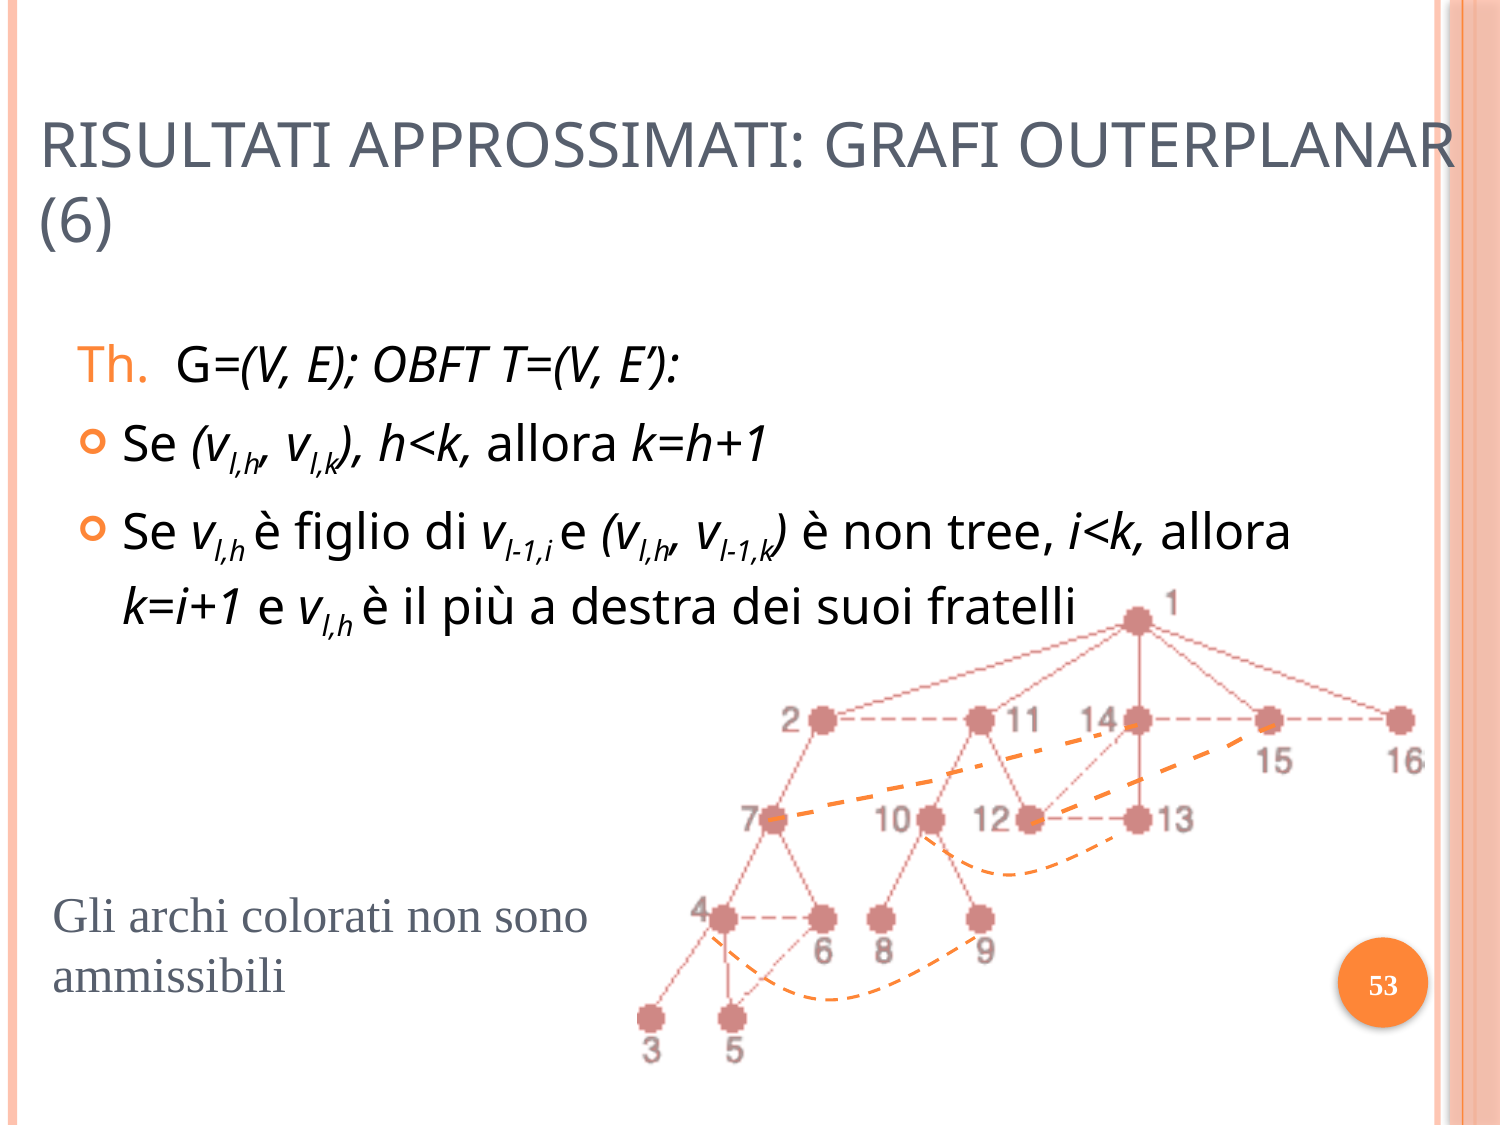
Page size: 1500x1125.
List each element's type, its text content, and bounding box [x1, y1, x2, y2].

picture [636, 586, 1426, 1075]
text_box Gli archi colorati non sono ammissibili [37, 874, 631, 1010]
list Th. G=(V, E); OBFT T=(V, E’): Se (vl,h, vl,k), h<k, allora k=h+1 Se vl,h è figlio di vl-1,i e (vl,h, vl-1,k) è non tree, i<k, allora k=i+1 e vl,h è il più a destra dei suoi fratelli [62, 324, 1413, 713]
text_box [711, 724, 1276, 1001]
title Risultati approssimati: Grafi outerplanar (6) [24, 75, 1500, 263]
